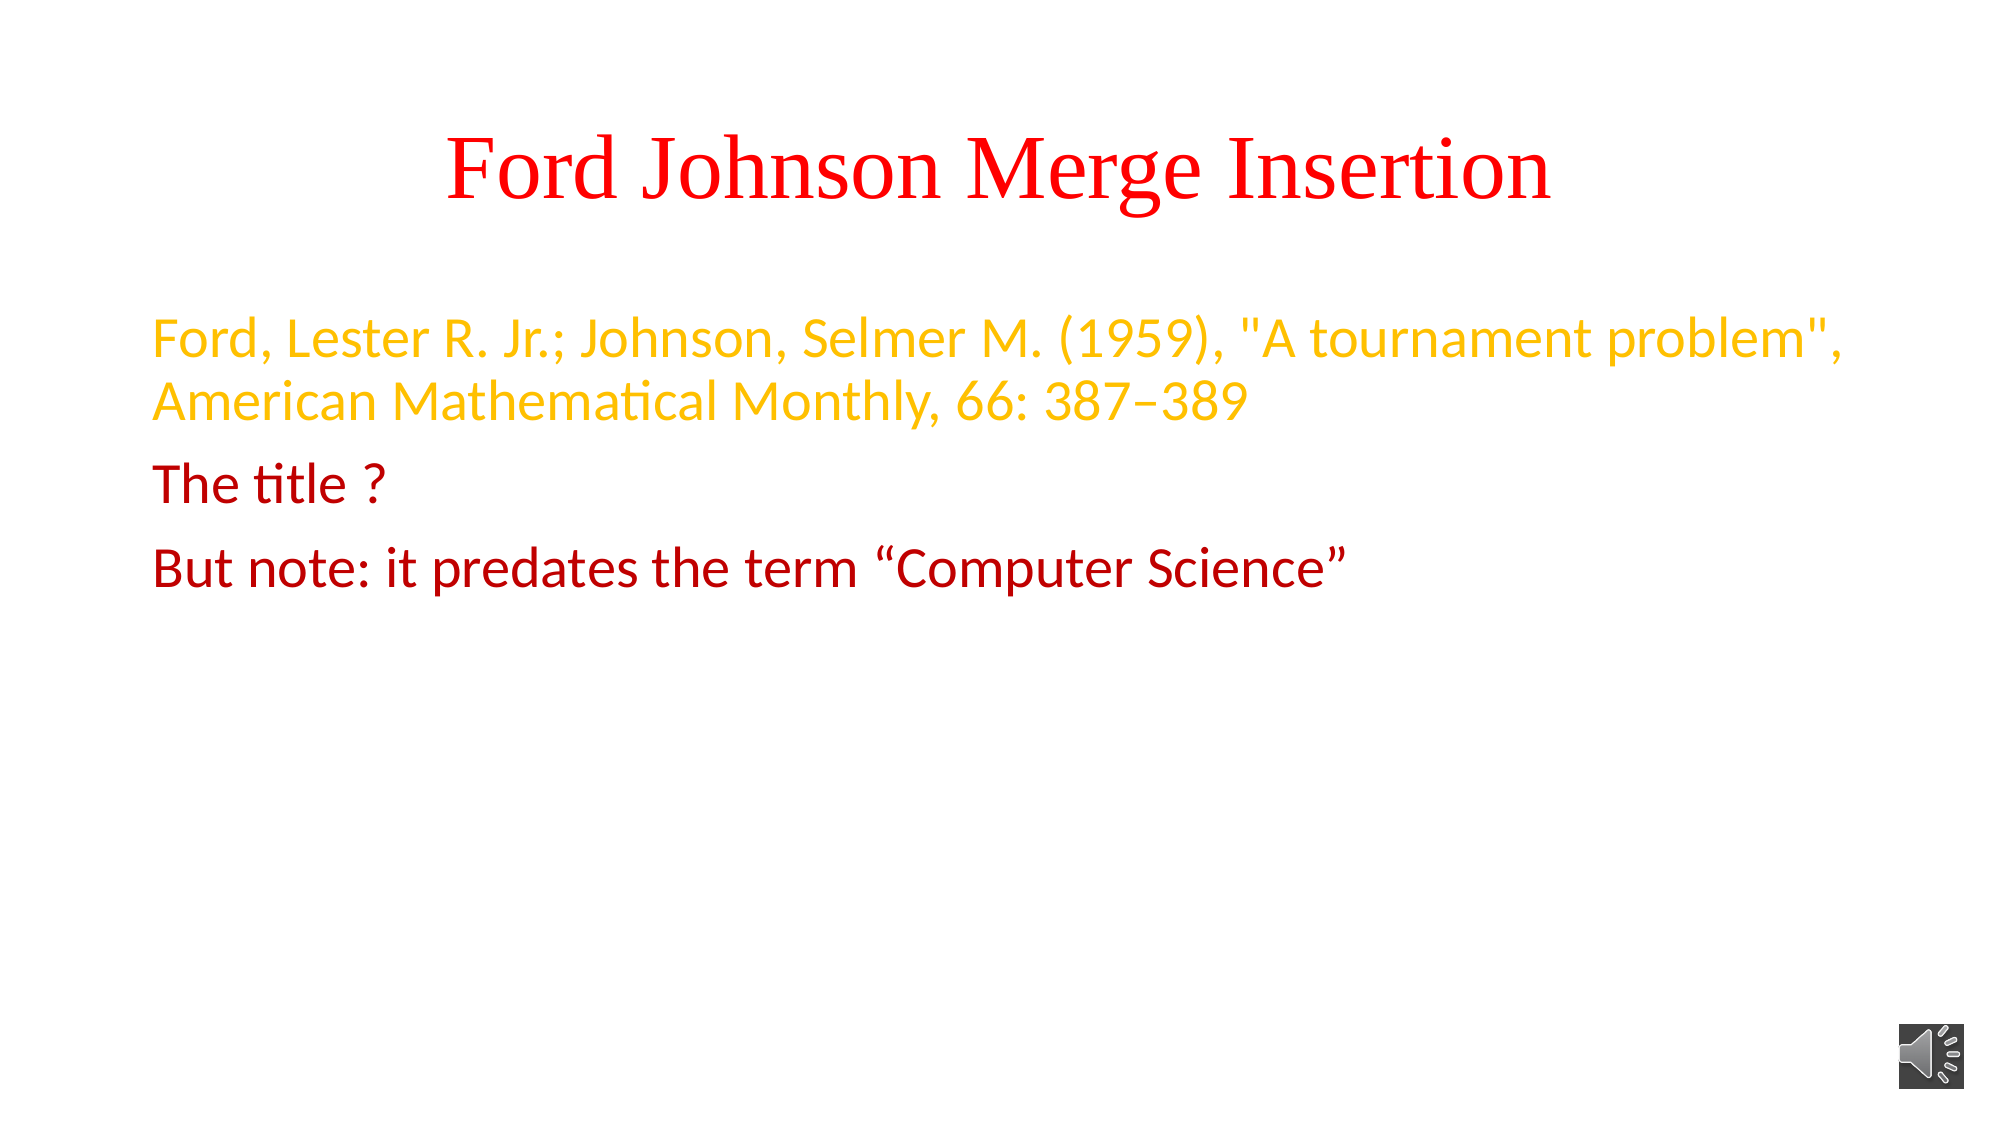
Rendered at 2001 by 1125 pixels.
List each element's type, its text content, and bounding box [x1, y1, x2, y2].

title Ford Johnson Merge Insertion [137, 59, 1863, 278]
picture [1897, 1022, 1965, 1090]
list Ford, Lester R. Jr.; Johnson, Selmer M. (1959), "A tournament problem", American Mathematical Monthly, 66: 387–389 The title ? But note: it predates the term “Computer Science” [137, 299, 1863, 1014]
